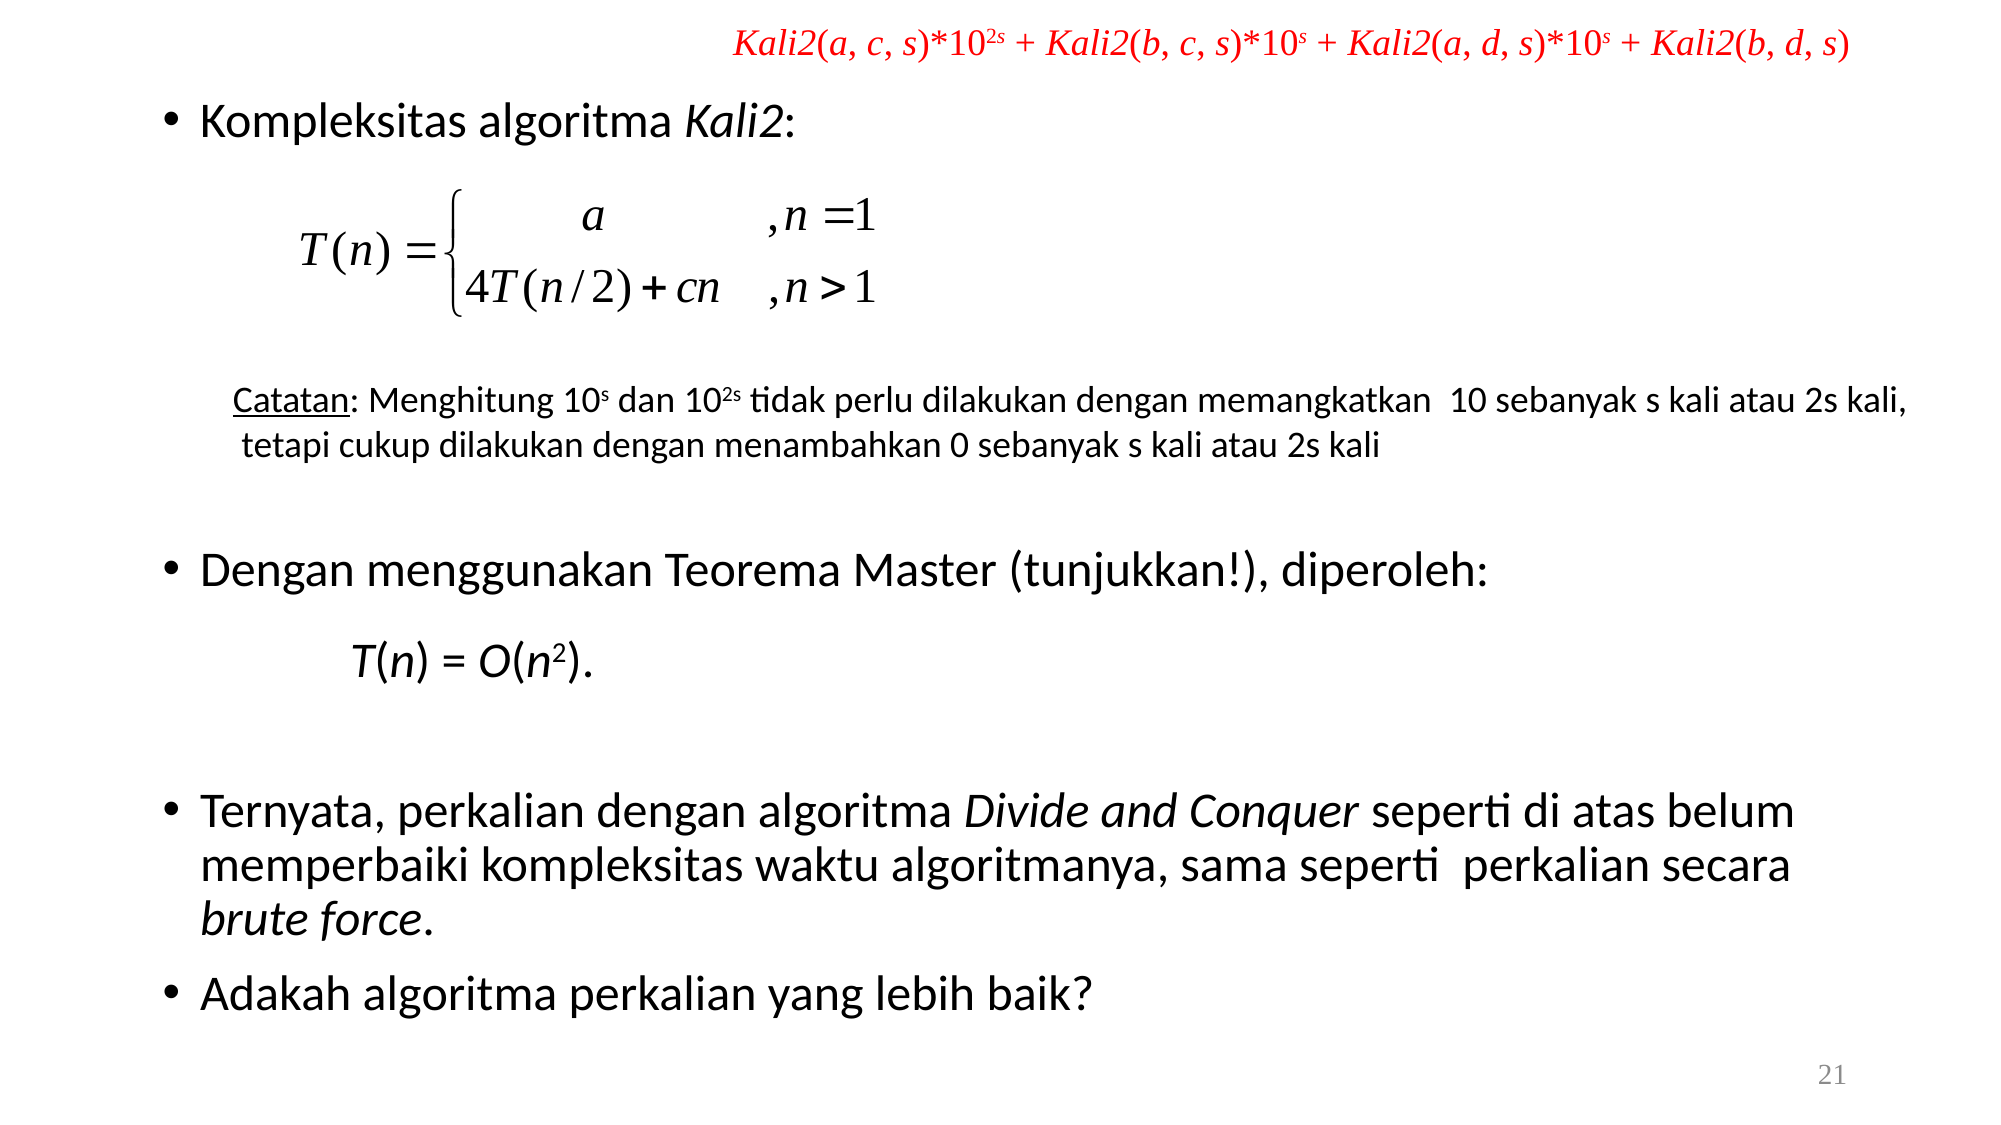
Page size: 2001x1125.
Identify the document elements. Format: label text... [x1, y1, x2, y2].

list Kompleksitas algoritma Kali2: Dengan menggunakan Teorema Master (tunjukkan!), diperoleh: T(n) = O(n2). Ternyata, perkalian dengan algoritma Divide and Conquer seperti di atas belum memperbaiki kompleksitas waktu algoritmanya, sama seperti perkalian secara brute force. Adakah algoritma perkalian yang lebih baik? [147, 86, 1881, 1059]
slide_number 21 [1412, 1059, 1863, 1103]
text_box Kali2(a, c, s)*102s + Kali2(b, c, s)*10s + Kali2(a, d, s)*10s + Kali2(b, d, s) [718, 10, 1899, 70]
text_box Catatan: Menghitung 10s dan 102s tidak perlu dilakukan dengan memangkatkan 10 sebanyak s kali atau 2s kali, tetapi cukup dilakukan dengan menambahkan 0 sebanyak s kali atau 2s kali [218, 367, 1932, 473]
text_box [294, 183, 880, 324]
